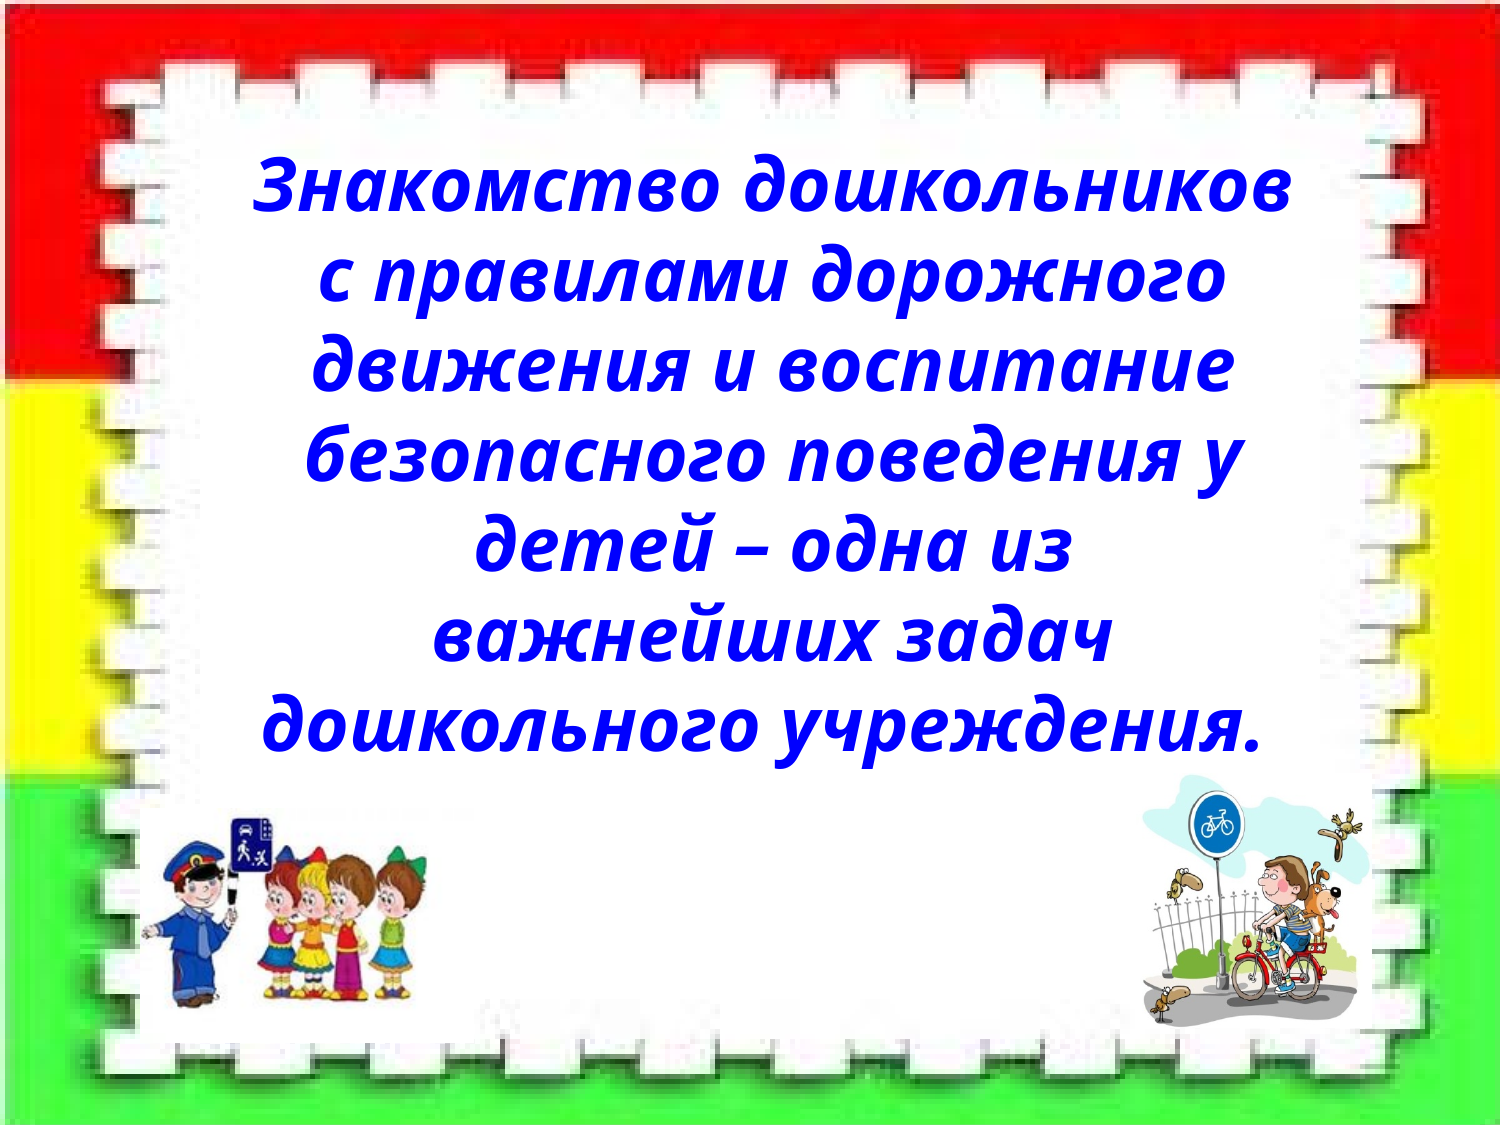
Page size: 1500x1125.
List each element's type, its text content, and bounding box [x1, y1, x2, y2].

picture [0, 0, 1500, 1125]
text_box Знакомство дошкольников с правилами дорожного движения и воспитание безопасного поведения у детей – одна из важнейших задач дошкольного учреждения. [234, 128, 1313, 774]
